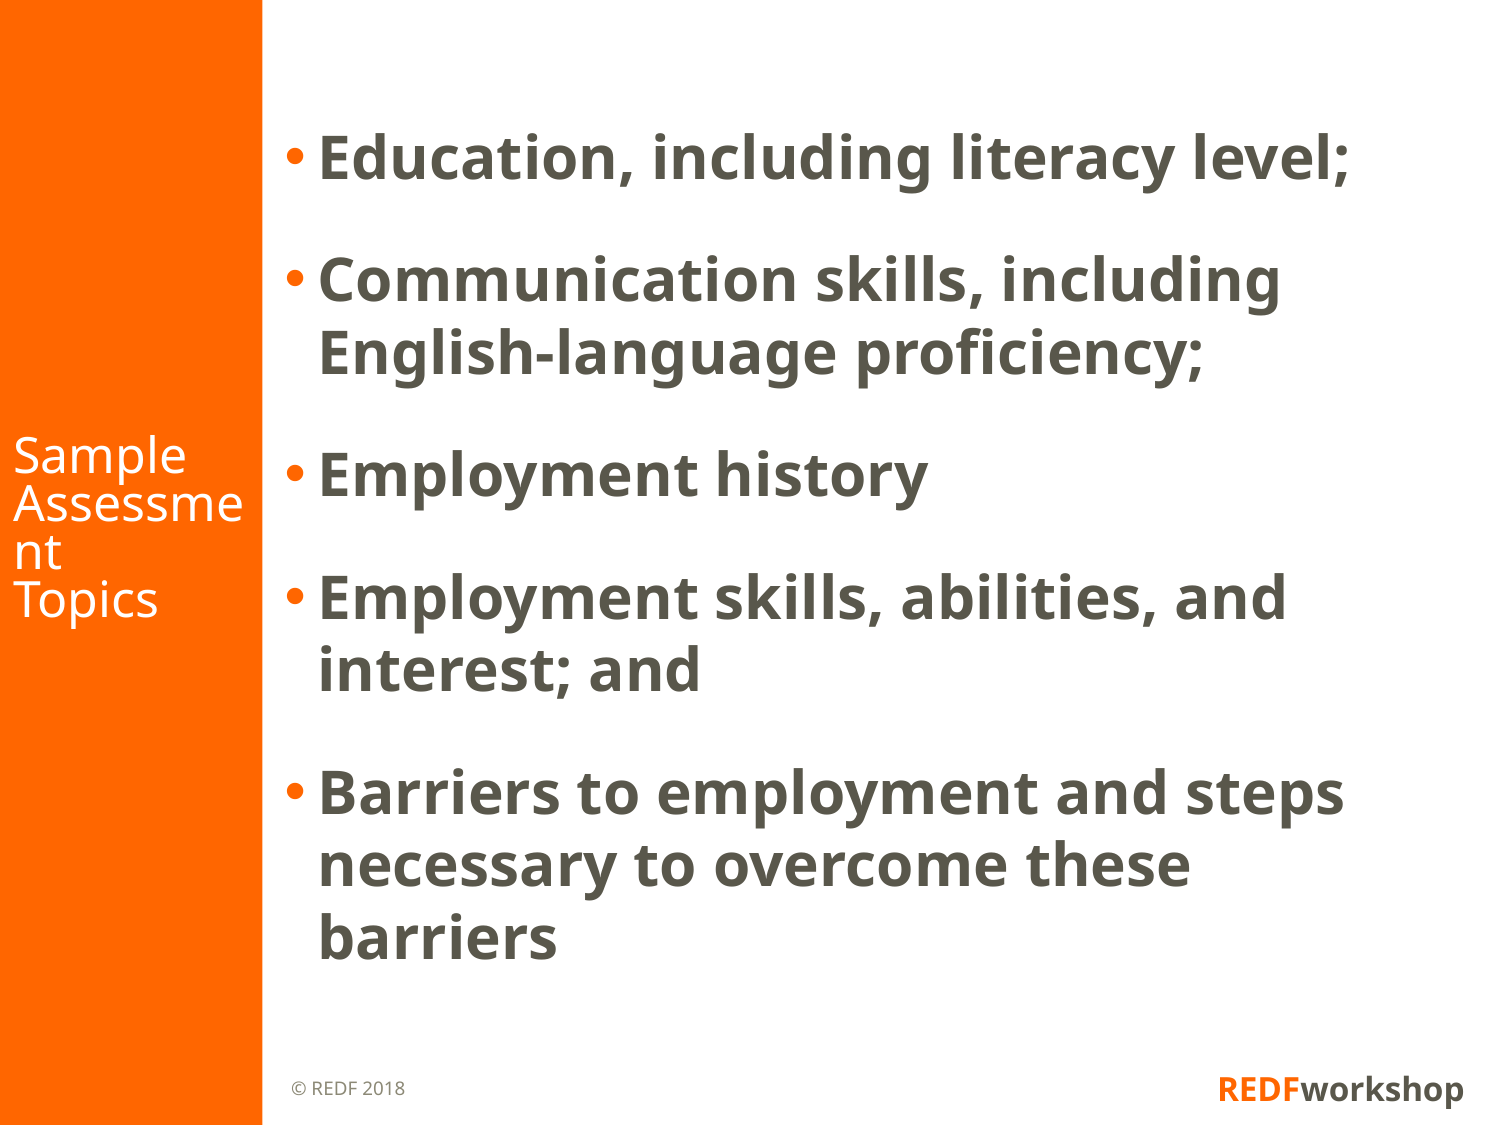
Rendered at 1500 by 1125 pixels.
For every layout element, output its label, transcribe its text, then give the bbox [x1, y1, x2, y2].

title Sample Assessment Topics [13, 0, 255, 1062]
list Education, including literacy level; Communication skills, including English-language proficiency; Employment history Employment skills, abilities, and interest; and Barriers to employment and steps necessary to overcome these barriers [269, 28, 1435, 1062]
